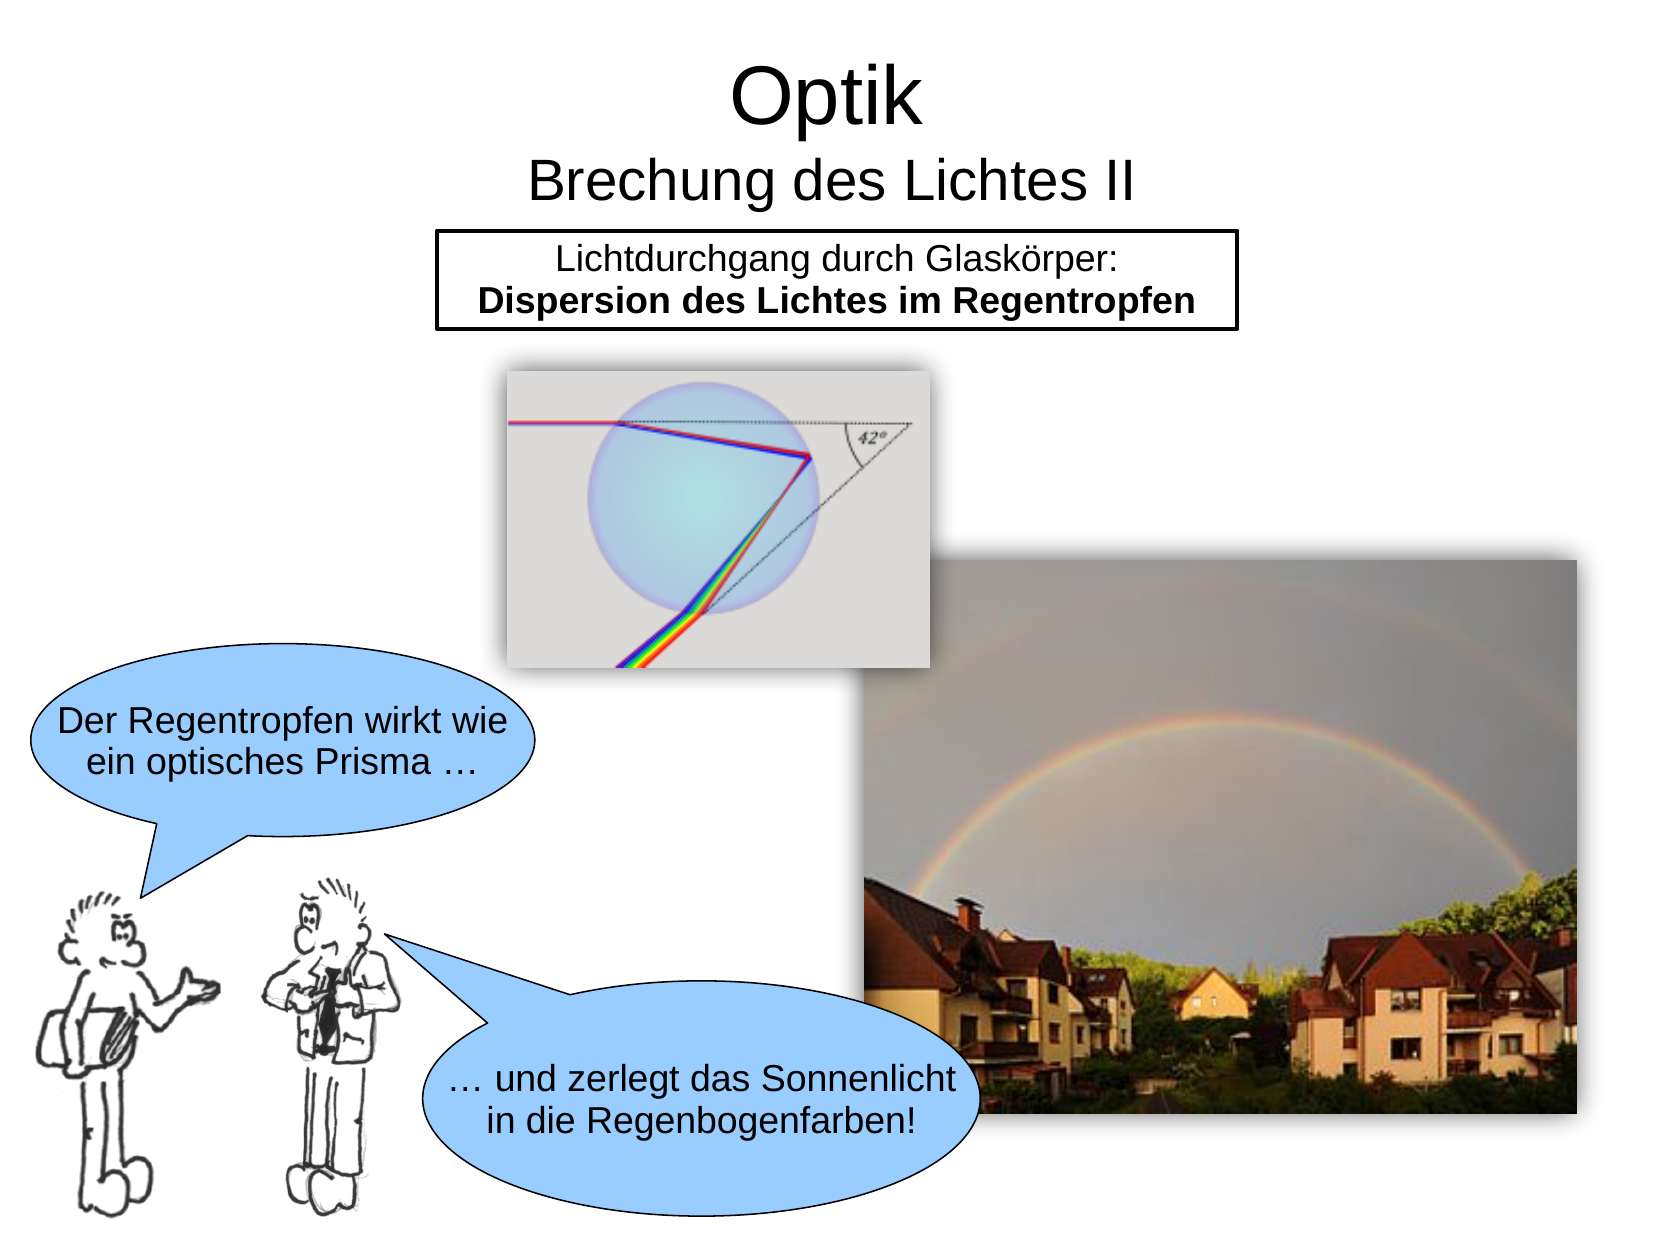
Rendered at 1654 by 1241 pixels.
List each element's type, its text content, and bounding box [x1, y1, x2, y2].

picture [507, 371, 1577, 1114]
text_box Brechung des Lichtes II [88, 120, 1577, 237]
text_box … und zerlegt das Sonnenlicht in die Regenbogenfarben! [420, 945, 975, 1217]
title Optik [82, 0, 1571, 190]
picture [30, 885, 222, 1220]
text_box Lichtdurchgang durch Glaskörper: Dispersion des Lichtes im Regentropfen [436, 230, 1237, 329]
picture [255, 871, 416, 1220]
text_box Der Regentropfen wirkt wie ein optisches Prisma … [30, 643, 535, 884]
